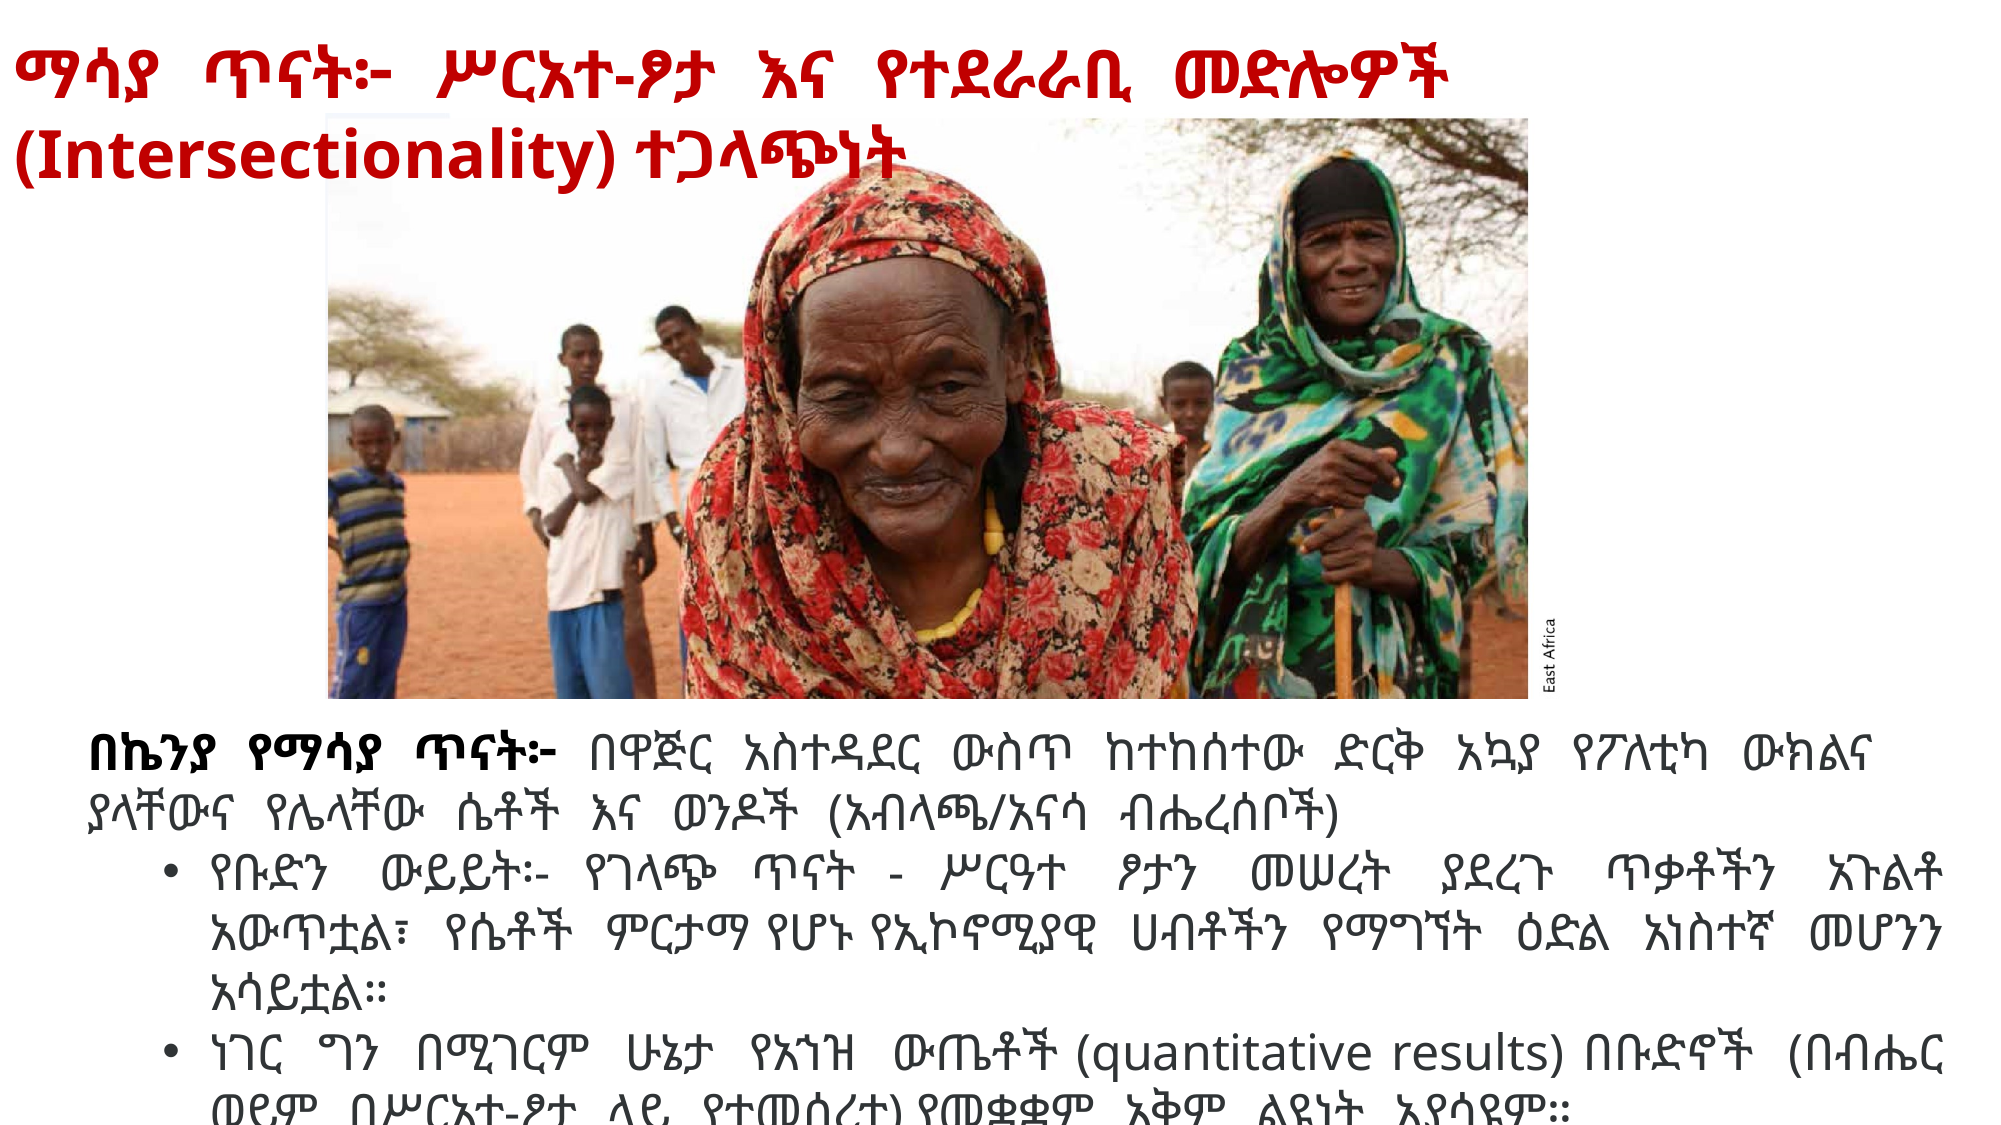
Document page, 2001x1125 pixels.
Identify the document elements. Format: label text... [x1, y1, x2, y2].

picture [325, 113, 1566, 699]
text_box በኬንያ የማሳያ ጥናት፦ በዋጅር አስተዳደር ውስጥ ከተከሰተው ድርቅ አኳያ የፖለቲካ ውክልና ያላቸውና የሌላቸው ሴቶች እና ወንዶች (አብላጫ/አናሳ ብሔረሰቦች) የቡድን ውይይት፡- የገላጭ ጥናት - ሥርዓተ ፆታን መሠረት ያደረጉ ጥቃቶችን አጉልቶ አውጥቷል፣ የሴቶች ምርታማ የሆኑ የኢኮኖሚያዊ ሀብቶችን የማግኘት ዕድል አነስተኛ መሆንን አሳይቷል። ነገር ግን በሚገርም ሁኔታ የአኀዝ ውጤቶች (quantitative results) በቡድኖች (በብሔር ወይም በሥርአተ-ፆታ ላይ የተመሰረተ) የመቋቋም አቅም ልዩነት አያሳዩም። [72, 712, 1959, 1125]
text_box ማሳያ ጥናት፦ ሥርአተ-ፆታ እና የተደራራቢ መድሎዎች (Intersectionality) ተጋላጭነት [0, 24, 2000, 200]
